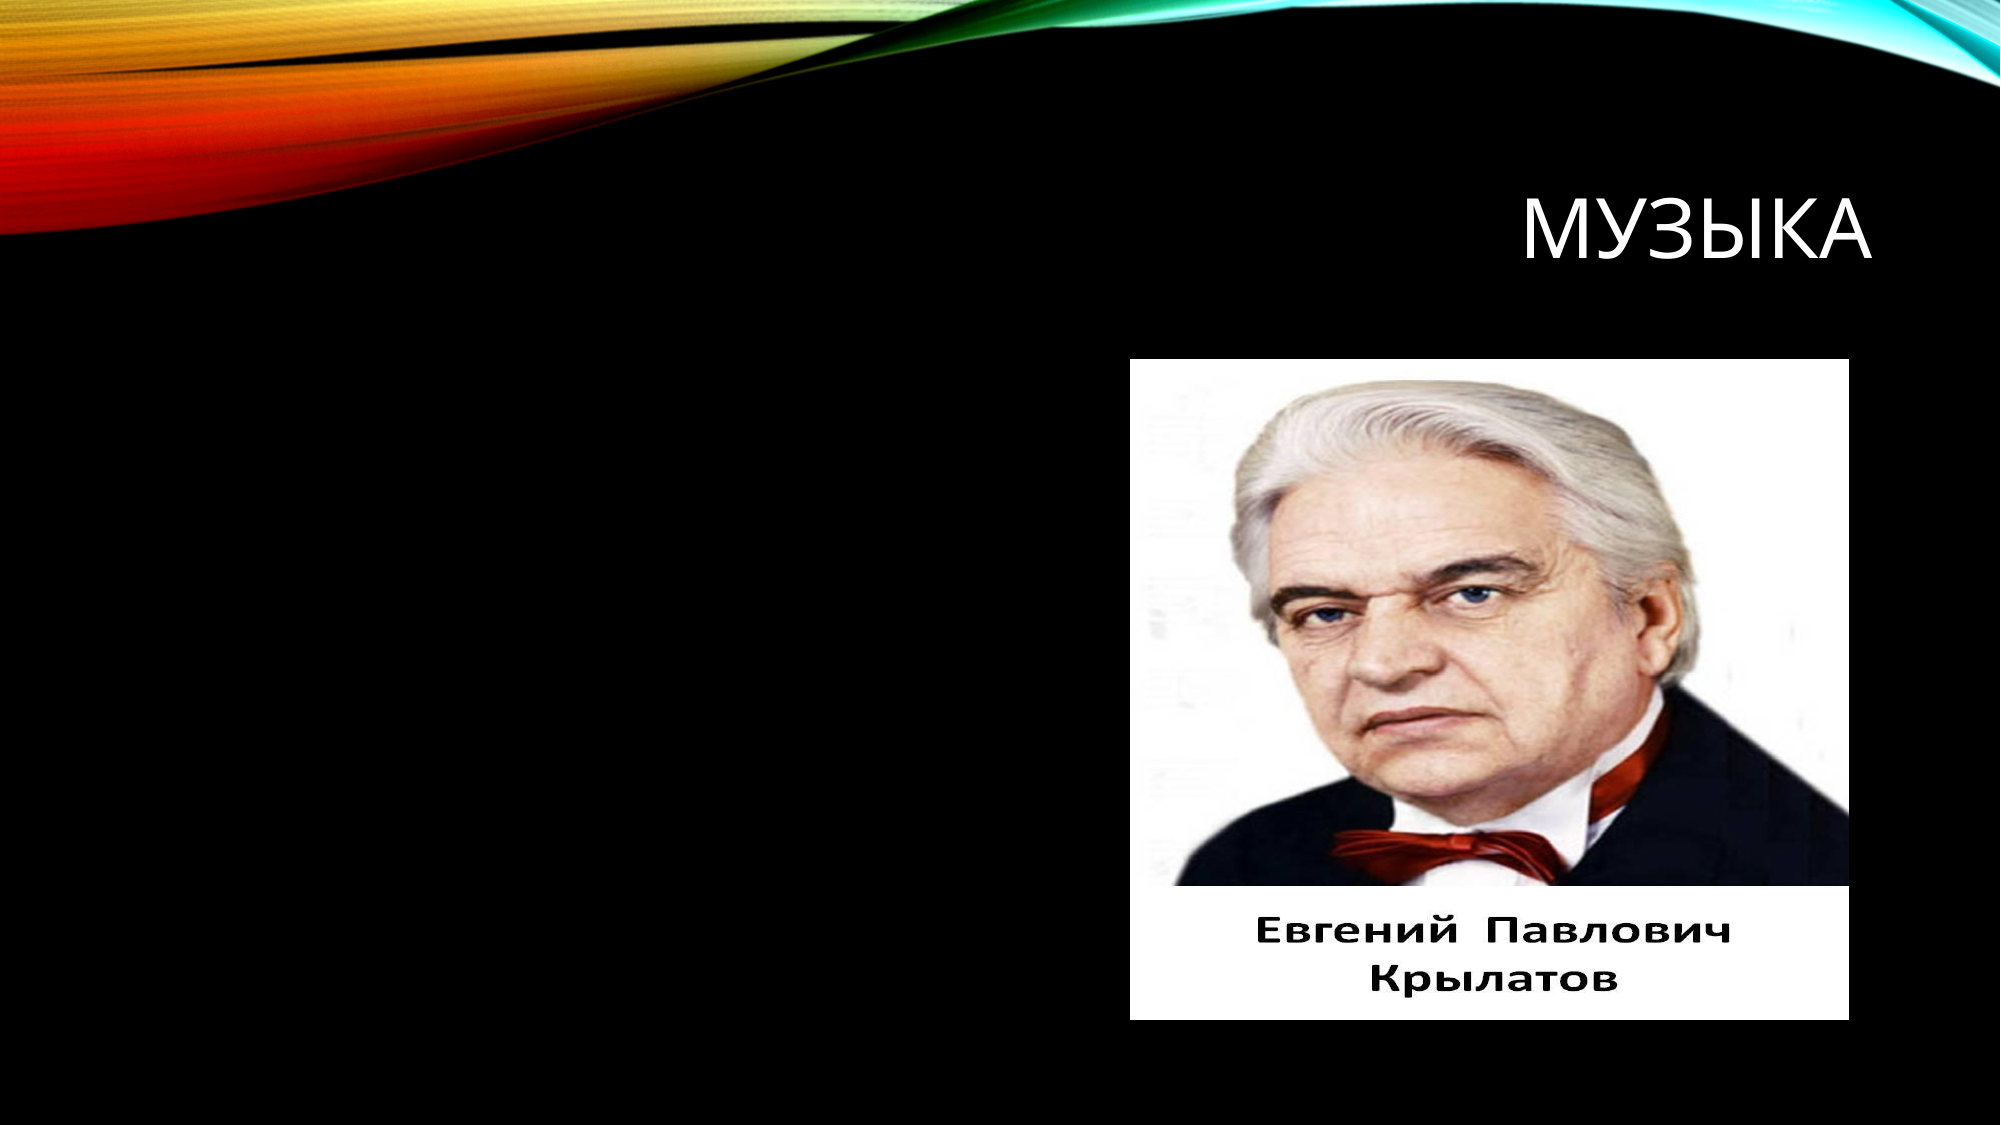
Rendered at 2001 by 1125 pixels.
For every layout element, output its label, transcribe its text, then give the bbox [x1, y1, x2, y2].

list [1130, 359, 1849, 1021]
title Музыка [474, 125, 1888, 338]
picture [0, 0, 2000, 237]
